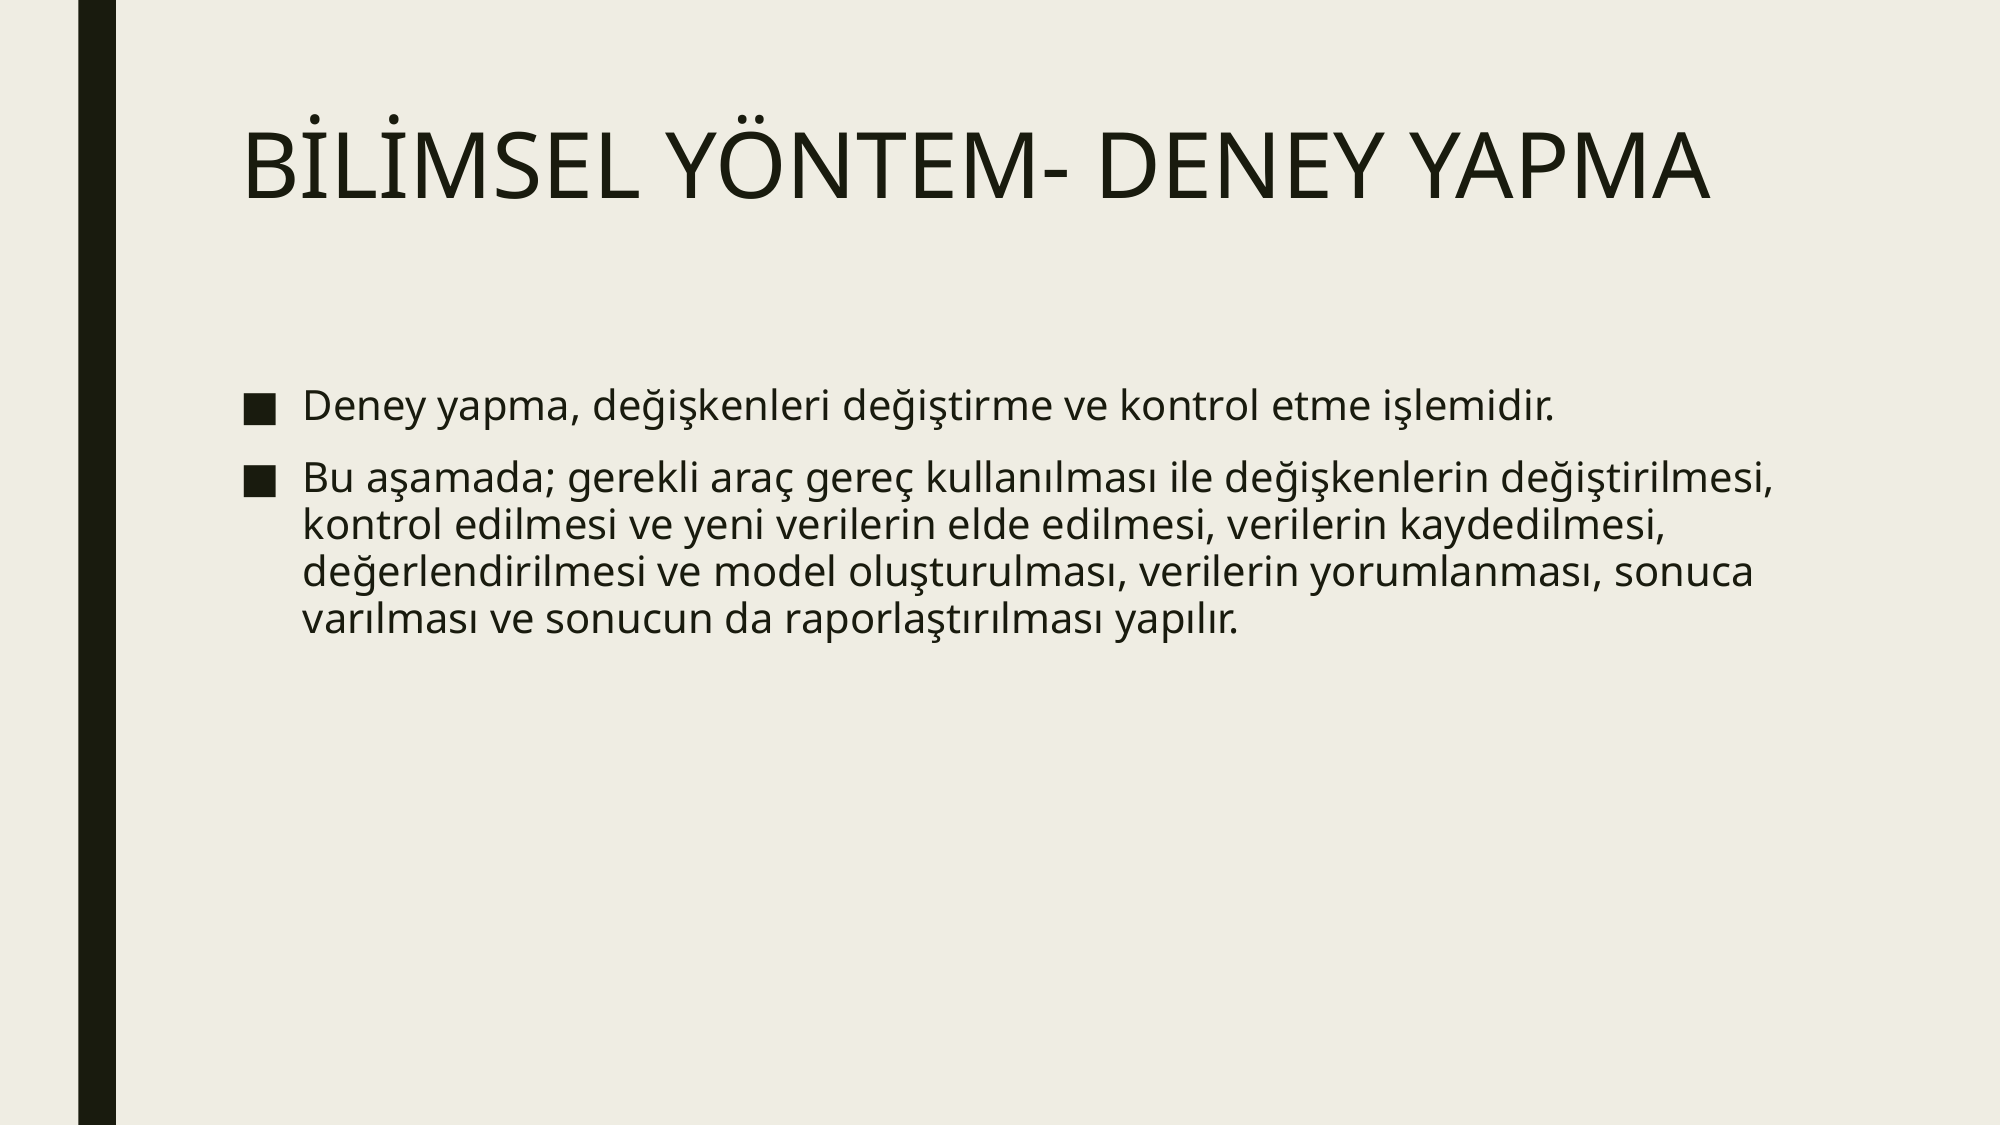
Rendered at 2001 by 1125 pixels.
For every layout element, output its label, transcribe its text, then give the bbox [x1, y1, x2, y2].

list Deney yapma, değişkenleri değiştirme ve kontrol etme işlemidir. Bu aşamada; gerekli araç gereç kullanılması ile değişkenlerin değiştirilmesi, kontrol edilmesi ve yeni verilerin elde edilmesi, verilerin kaydedilmesi, değerlendirilmesi ve model oluşturulması, verilerin yorumlanması, sonuca varılması ve sonucun da raporlaştırılması yapılır. [225, 375, 1800, 963]
title BİLİMSEL YÖNTEM- DENEY YAPMA [225, 112, 1800, 357]
